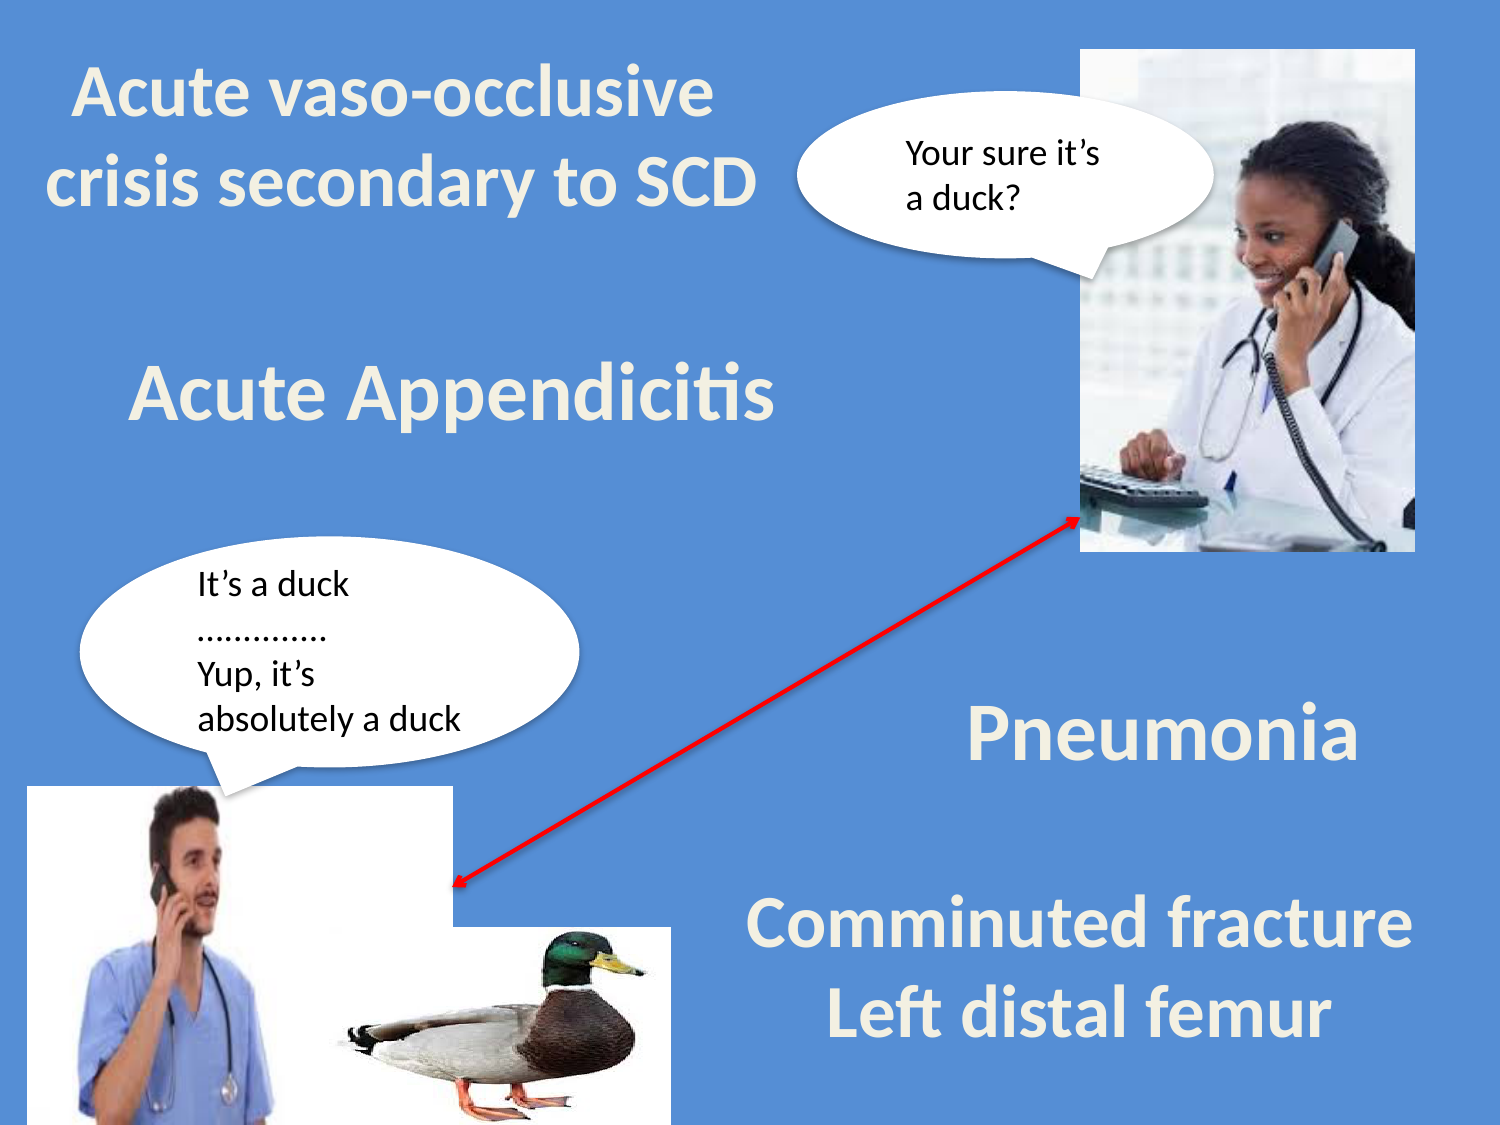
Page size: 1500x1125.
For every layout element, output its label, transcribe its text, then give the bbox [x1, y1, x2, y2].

text_box Pneumonia [1086, 669, 1377, 785]
text_box It’s a duck …........... Yup, it’s absolutely a duck [182, 551, 446, 746]
picture [1080, 49, 1415, 552]
text_box Acute Appendicitis [113, 329, 792, 445]
text_box [207, 536, 446, 551]
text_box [451, 516, 1081, 888]
picture [27, 785, 671, 1125]
text_box [797, 91, 1074, 273]
text_box Acute vaso-occlusive crisis secondary to SCD [30, 33, 775, 229]
text_box [79, 558, 182, 746]
text_box Comminuted fracture Left distal femur [731, 864, 1430, 1060]
text_box [184, 746, 446, 784]
text_box Your sure it’s a duck? [890, 120, 1074, 226]
